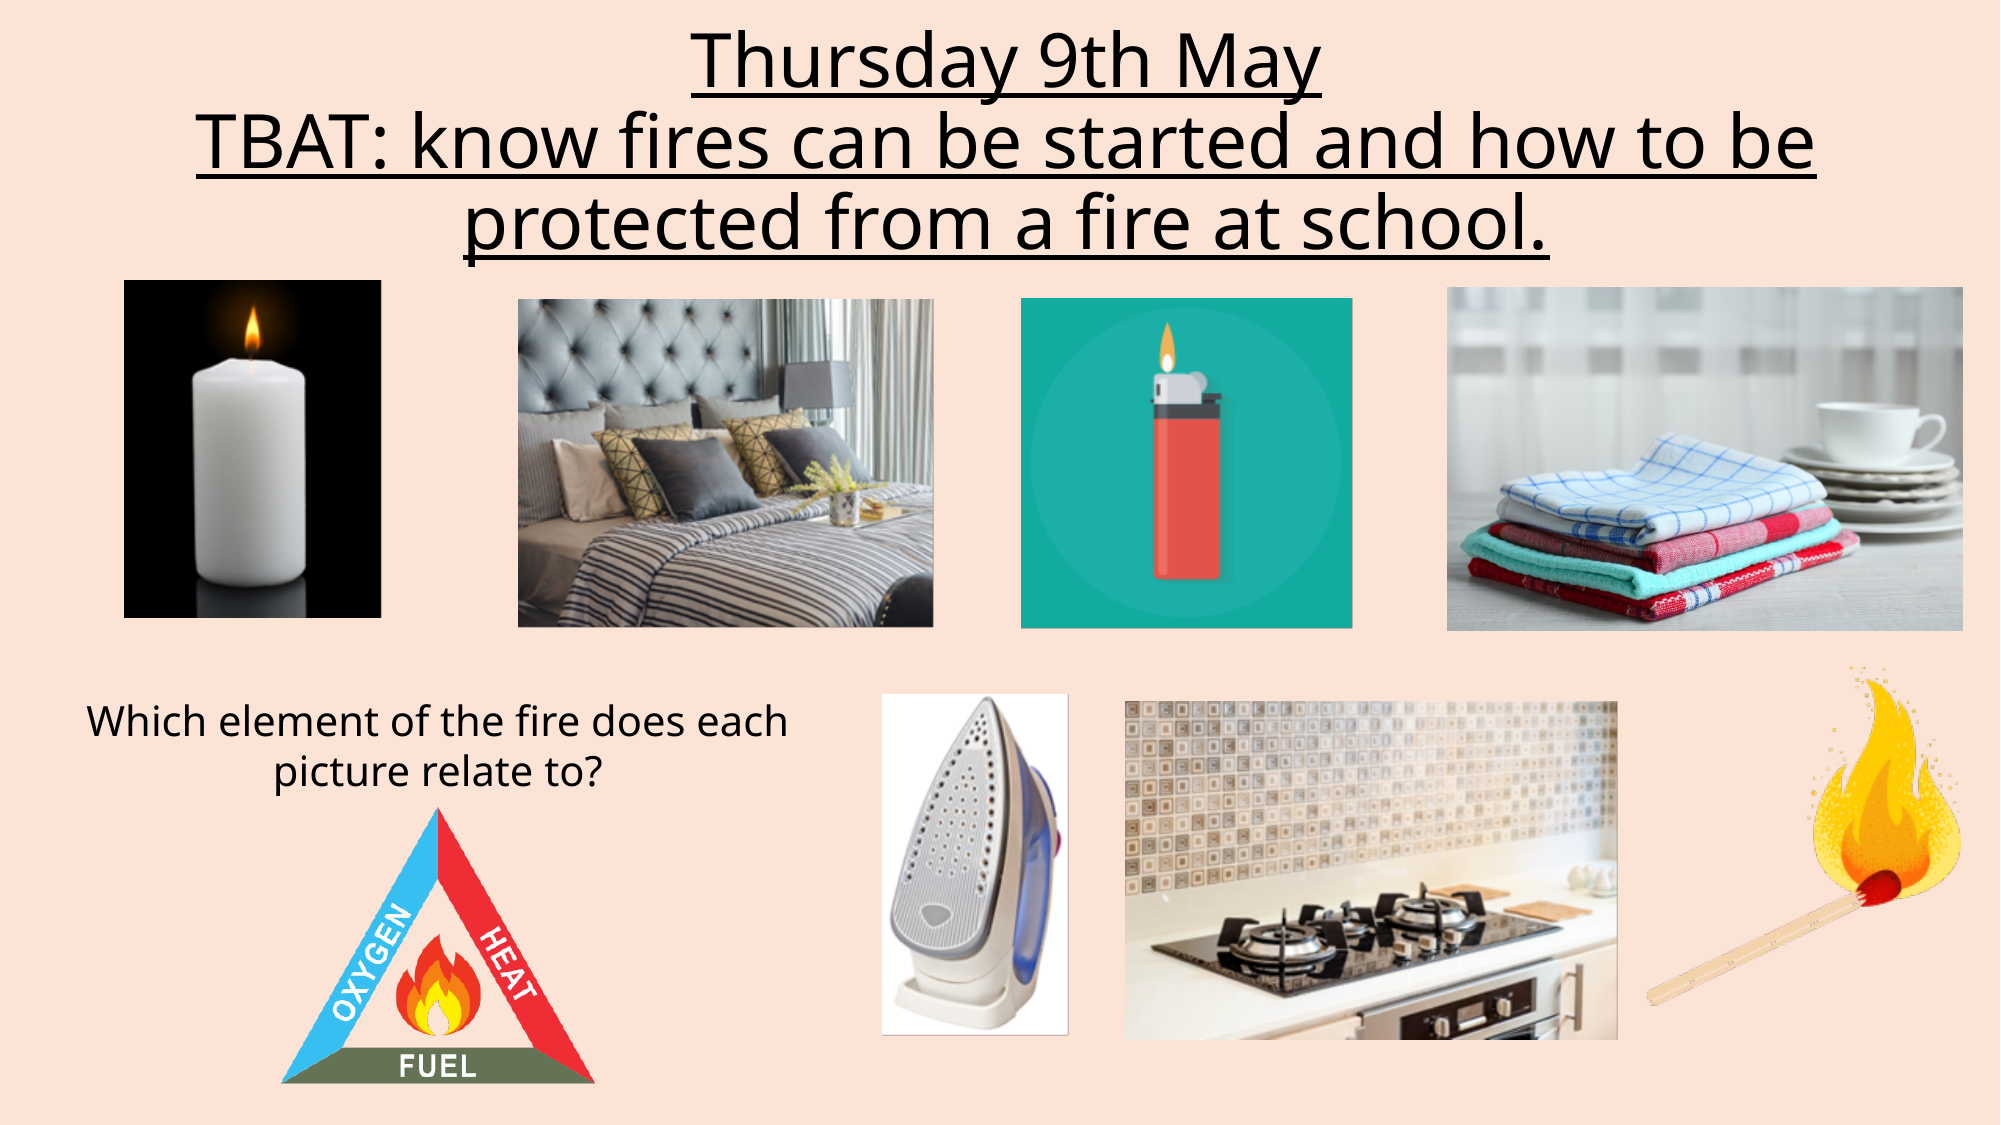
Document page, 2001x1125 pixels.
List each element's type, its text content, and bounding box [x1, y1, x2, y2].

picture [1124, 701, 1620, 1041]
picture [1645, 665, 1961, 1008]
title Thursday 9th May TBAT: know fires can be started and how to be protected from a fire at school. [25, 14, 1988, 1125]
picture [124, 279, 384, 619]
picture [1021, 298, 1354, 631]
picture [518, 298, 935, 630]
picture [1447, 286, 1963, 632]
picture [881, 693, 1071, 1038]
picture [276, 803, 601, 1088]
text_box Which element of the fire does each picture relate to? [61, 686, 814, 802]
